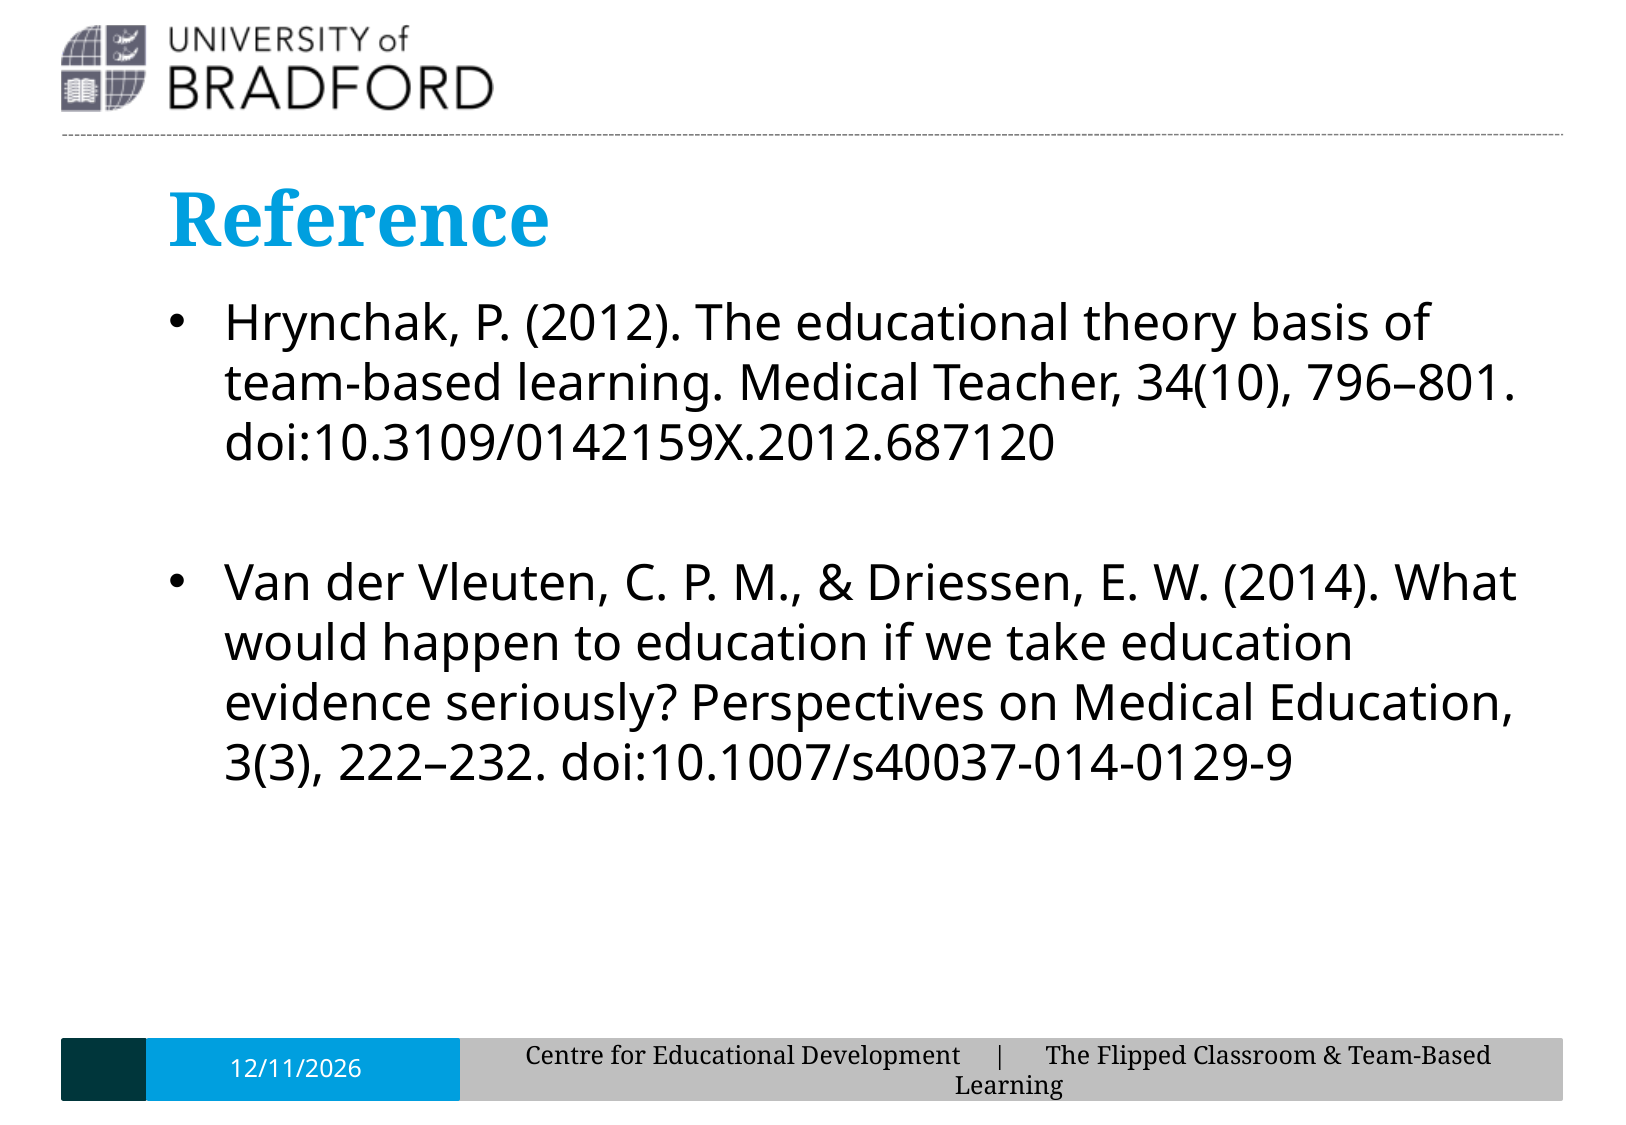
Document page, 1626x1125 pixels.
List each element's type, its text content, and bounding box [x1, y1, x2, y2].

list Hrynchak, P. (2012). The educational theory basis of team-based learning. Medical Teacher, 34(10), 796–801. doi:10.3109/0142159X.2012.687120 Van der Vleuten, C. P. M., & Driessen, E. W. (2014). What would happen to education if we take education evidence seriously? Perspectives on Medical Education, 3(3), 222–232. doi:10.1007/s40037-014-0129-9 [168, 290, 1561, 1024]
footer Centre for Educational Development | The Flipped Classroom & Team-Based Learning [458, 1039, 1561, 1100]
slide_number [148, 1039, 458, 1100]
title Reference [168, 152, 1561, 281]
picture [60, 24, 494, 112]
